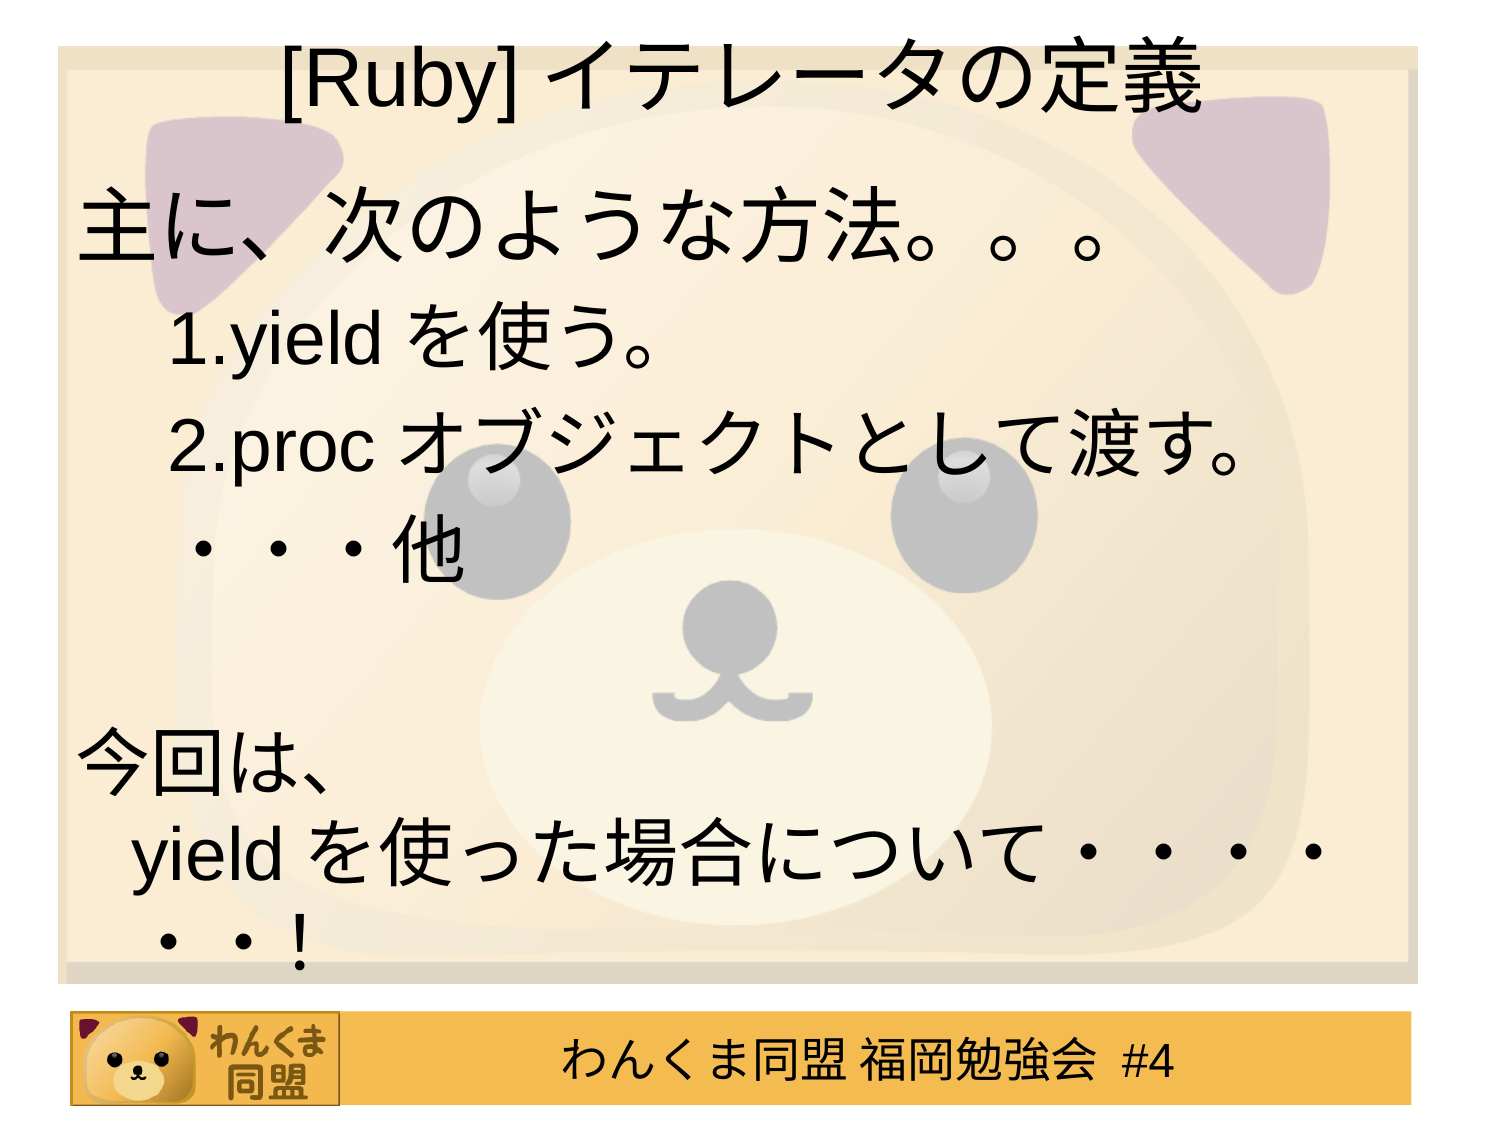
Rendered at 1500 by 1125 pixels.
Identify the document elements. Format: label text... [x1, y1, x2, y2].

list 主に、次のような方法。。。 1.yieldを使う。 2.procオブジェクトとして渡す。 ・・・他 今回は、 yieldを使った場合について・・・・・・！ [74, 172, 1411, 991]
picture [70, 1011, 340, 1106]
picture [58, 46, 1418, 984]
title [Ruby]イテレータの定義 [74, 0, 1411, 148]
